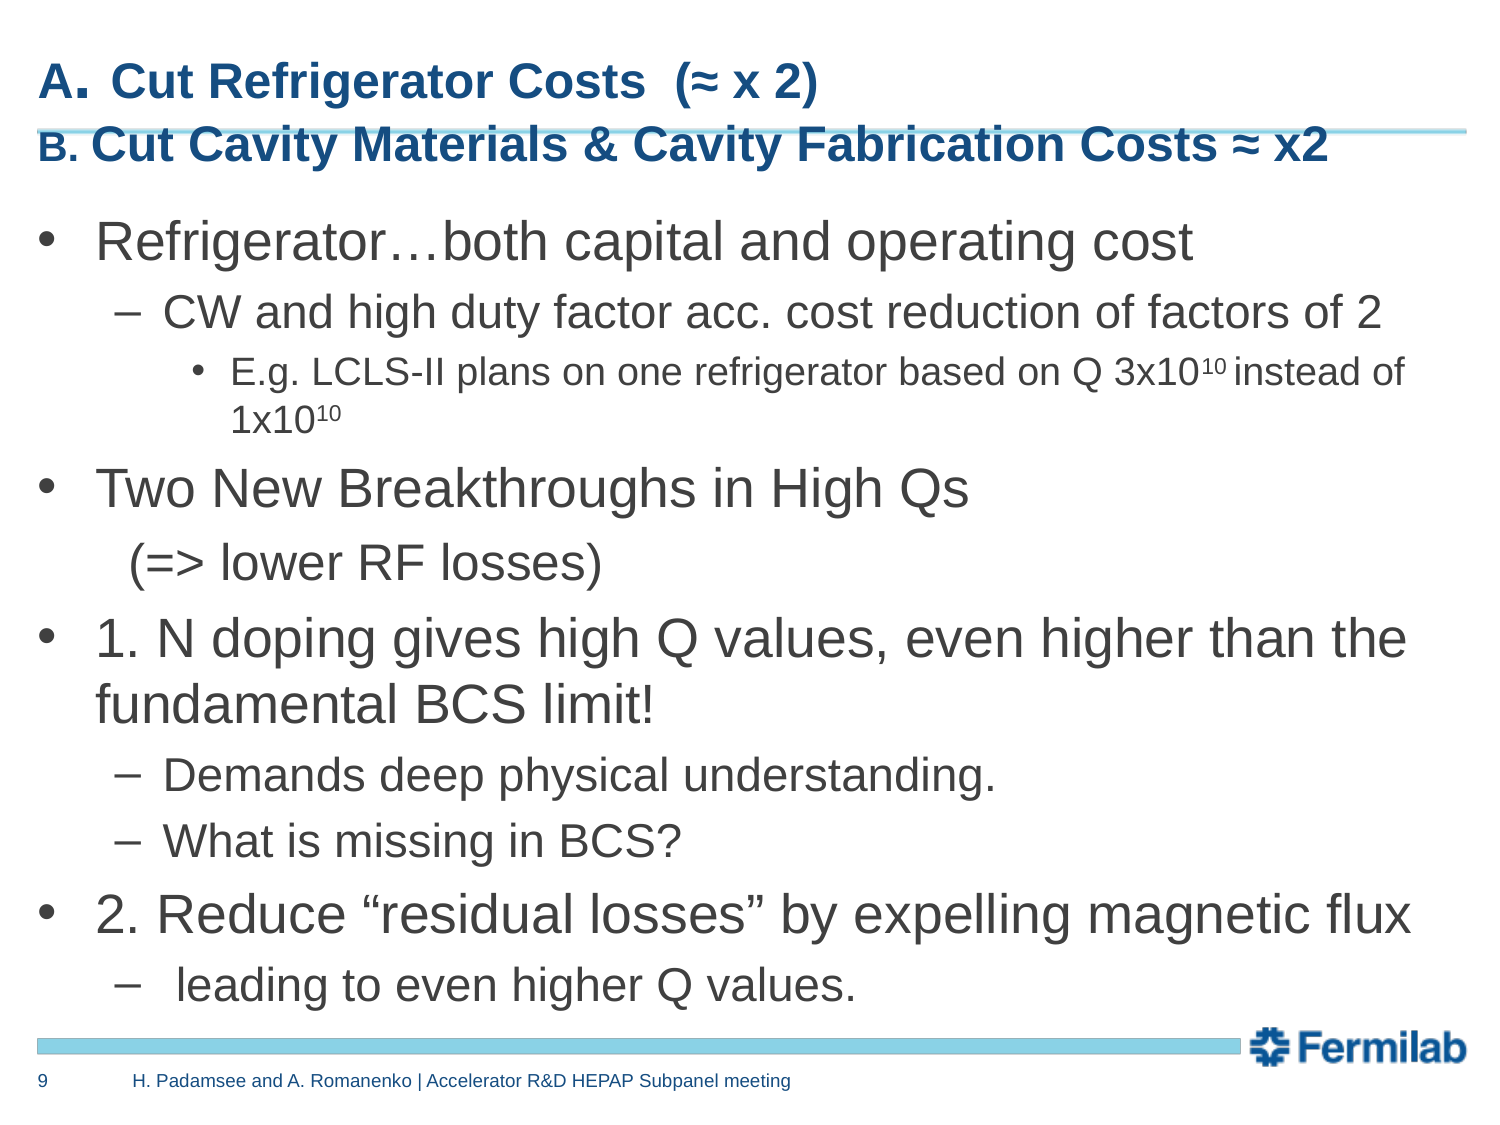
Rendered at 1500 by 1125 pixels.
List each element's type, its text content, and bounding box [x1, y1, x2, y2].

slide_number 9 [37, 1068, 111, 1109]
list Refrigerator…both capital and operating cost CW and high duty factor acc. cost reduction of factors of 2 E.g. LCLS-II plans on one refrigerator based on Q 3x1010 instead of 1x1010 Two New Breakthroughs in High Qs (=> lower RF losses) 1. N doping gives high Q values, even higher than the fundamental BCS limit! Demands deep physical understanding. What is missing in BCS? 2. Reduce “residual losses” by expelling magnetic flux leading to even higher Q values. [37, 205, 1461, 1024]
footer H. Padamsee and A. Romanenko | Accelerator R&D HEPAP Subpanel meeting [132, 1068, 1014, 1109]
title A. Cut Refrigerator Costs (≈ x 2) B. Cut Cavity Materials & Cavity Fabrication Costs ≈ x2 [37, 19, 1388, 205]
